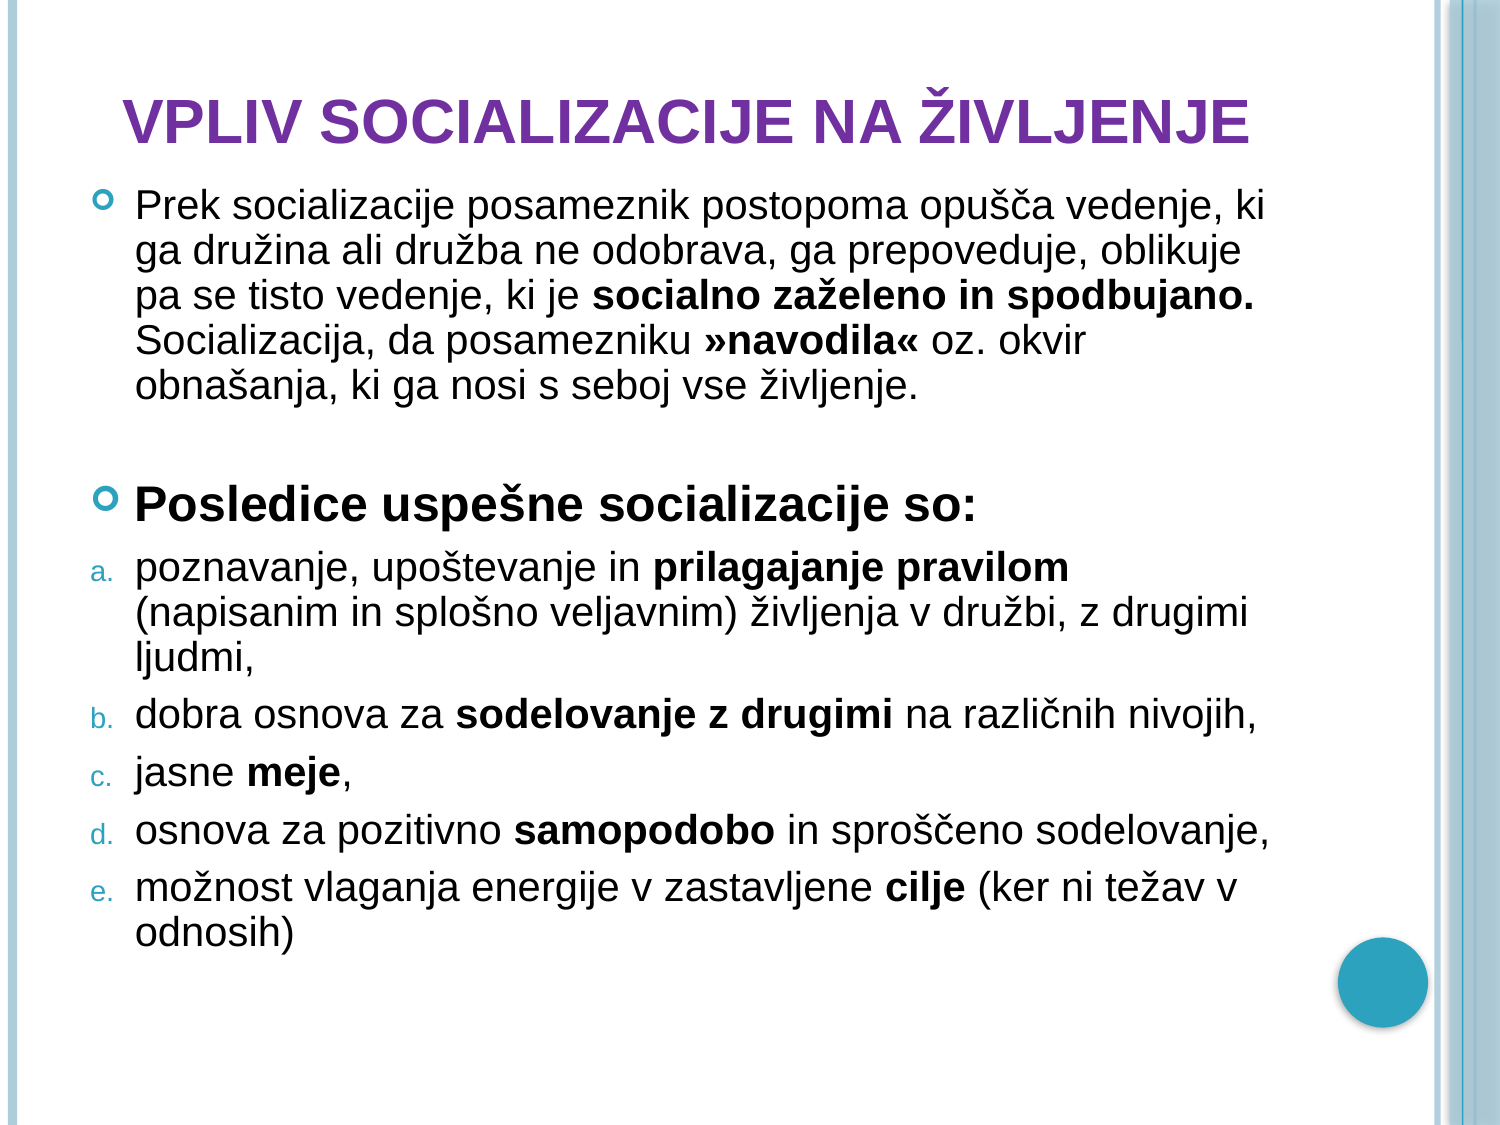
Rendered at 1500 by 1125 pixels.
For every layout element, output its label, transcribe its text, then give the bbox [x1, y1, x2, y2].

list Prek socializacije posameznik postopoma opušča vedenje, ki ga družina ali družba ne odobrava, ga prepoveduje, oblikuje pa se tisto vedenje, ki je socialno zaželeno in spodbujano. Socializacija, da posamezniku »navodila« oz. okvir obnašanja, ki ga nosi s seboj vse življenje. Posledice uspešne socializacije so: poznavanje, upoštevanje in prilagajanje pravilom (napisanim in splošno veljavnim) življenja v družbi, z drugimi ljudmi, dobra osnova za sodelovanje z drugimi na različnih nivojih, jasne meje, osnova za pozitivno samopodobo in sproščeno sodelovanje, možnost vlaganja energije v zastavljene cilje (ker ni težav v odnosih) [75, 175, 1300, 1062]
title VPLIV SOCIALIZACIJE NA ŽIVLJENJE [75, 45, 1300, 164]
